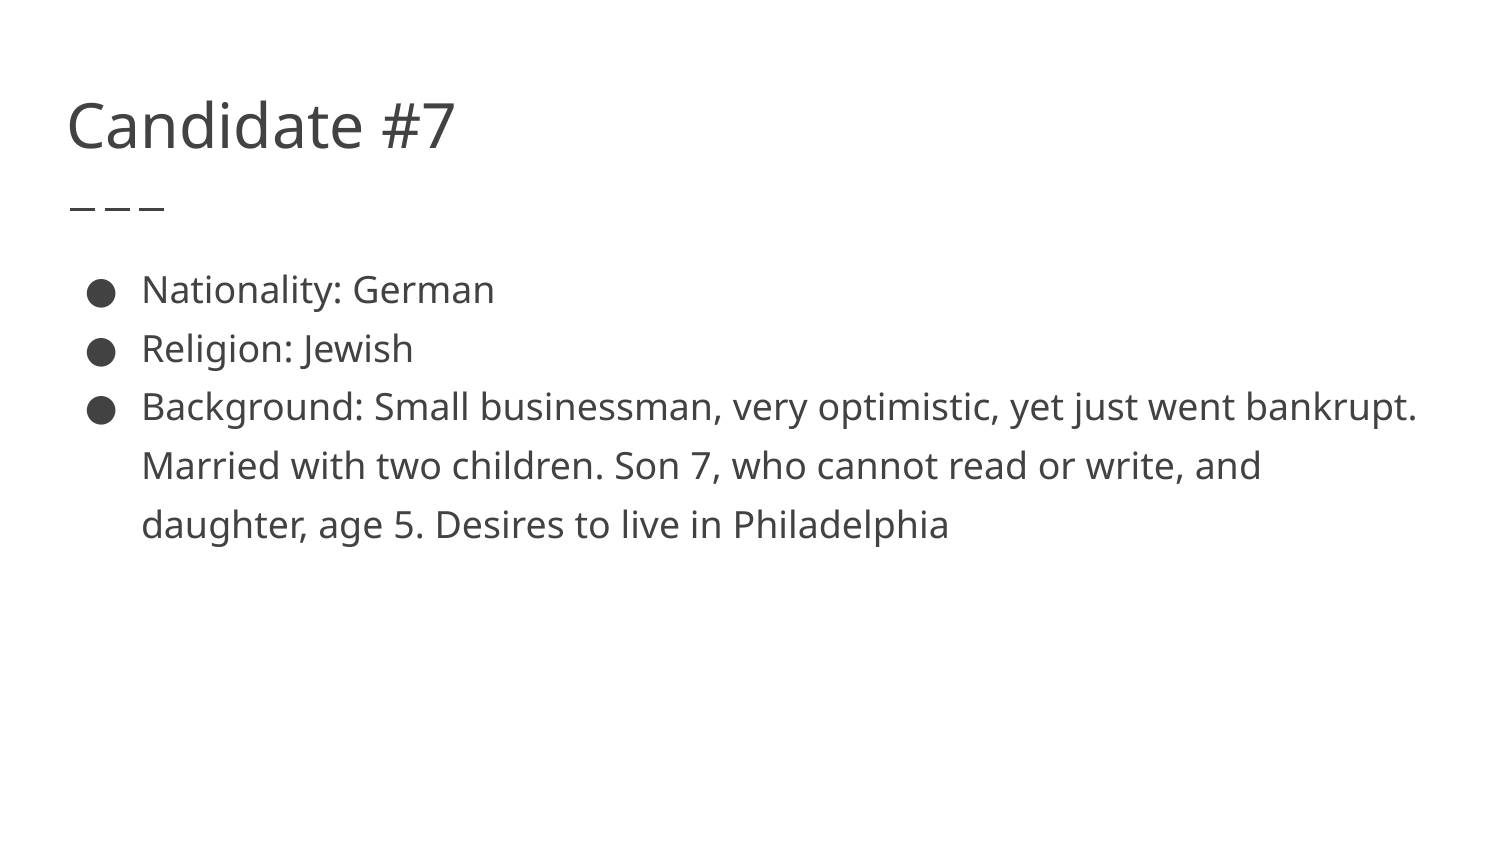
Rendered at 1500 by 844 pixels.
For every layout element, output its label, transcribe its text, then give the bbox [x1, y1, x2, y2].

title Candidate #7 [51, 61, 1449, 182]
list Nationality: German Religion: Jewish Background: Small businessman, very optimistic, yet just went bankrupt. Married with two children. Son 7, who cannot read or write, and daughter, age 5. Desires to live in Philadelphia [51, 240, 1449, 750]
